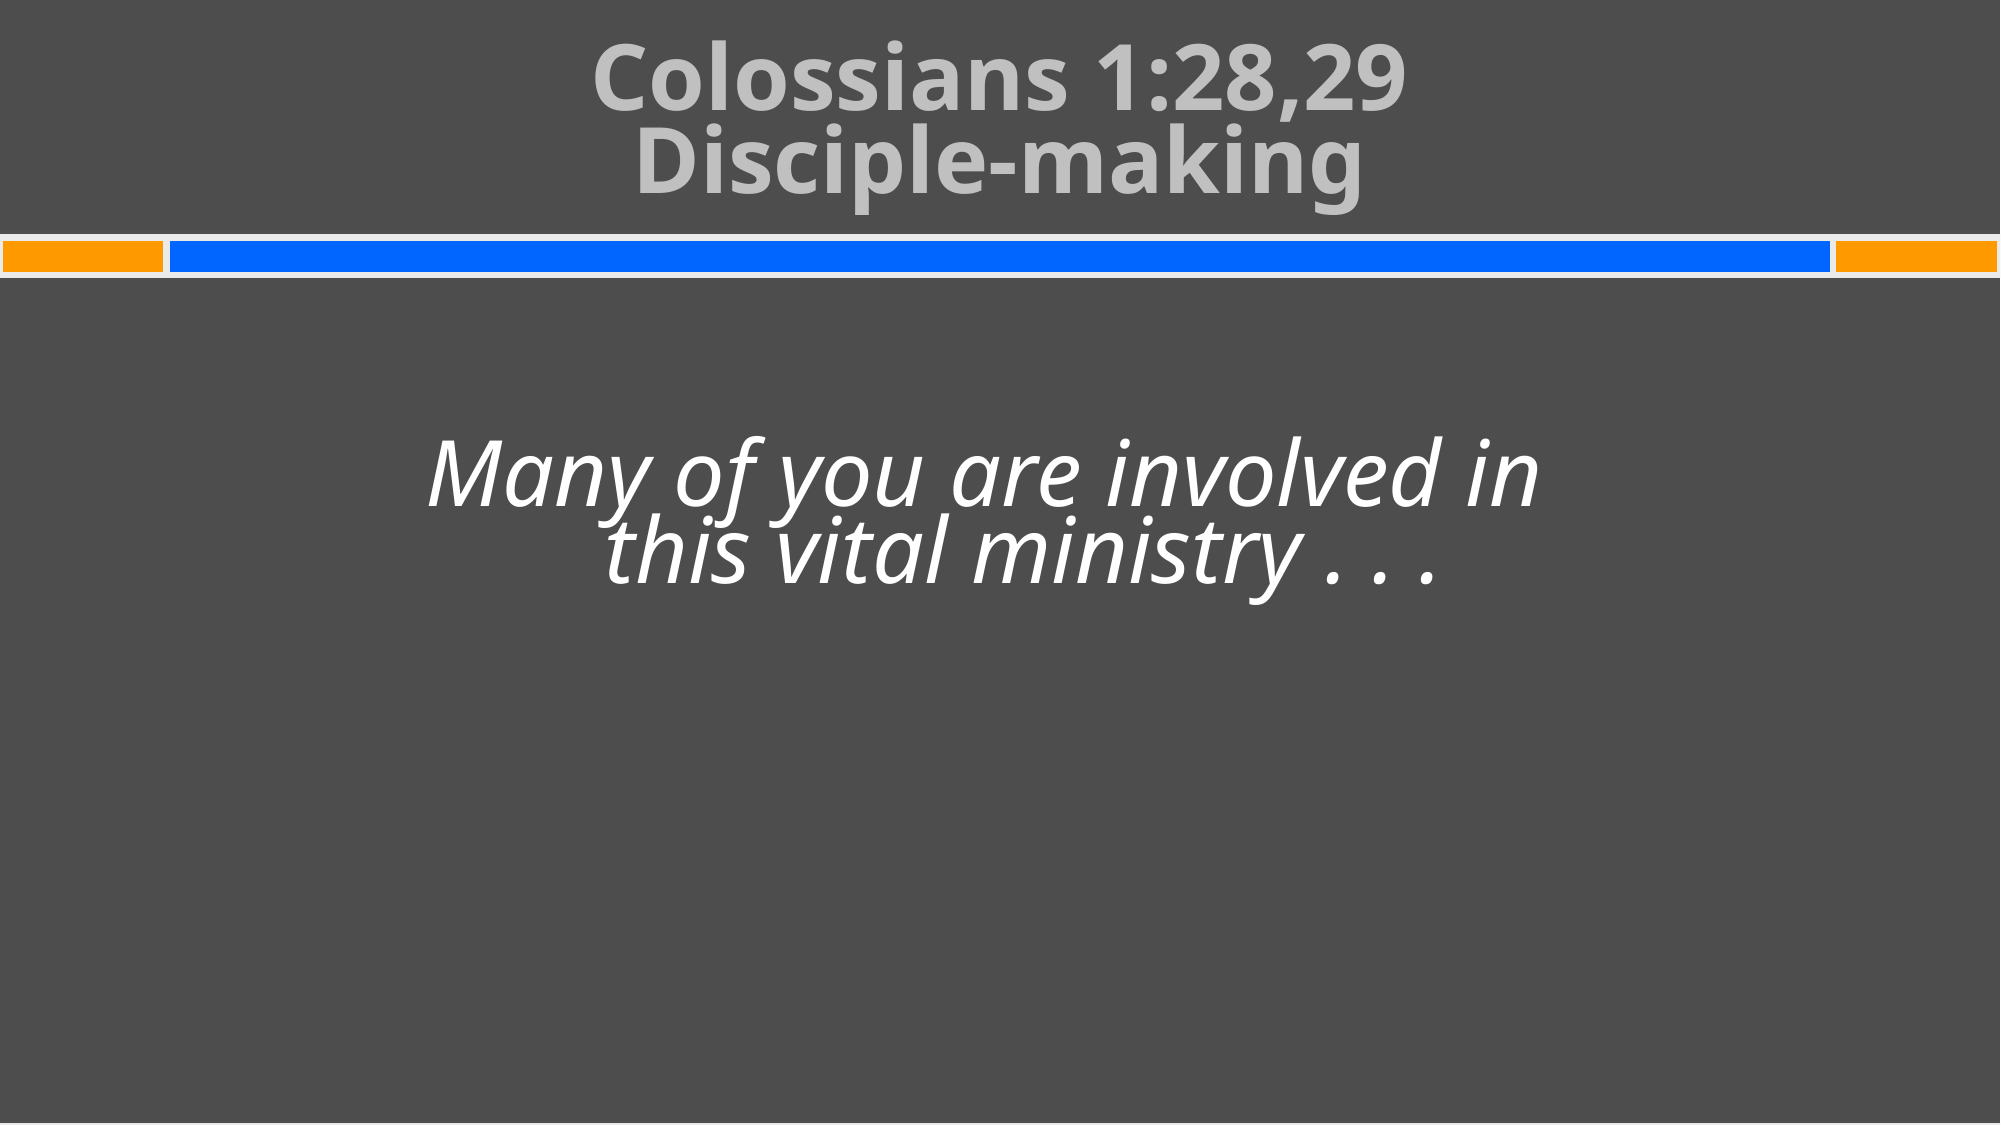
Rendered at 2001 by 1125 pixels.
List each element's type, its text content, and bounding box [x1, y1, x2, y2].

list Many of you are involved in this vital ministry . . . [29, 299, 1964, 1101]
title Colossians 1:28,29 Disciple-making [99, 44, 1901, 213]
